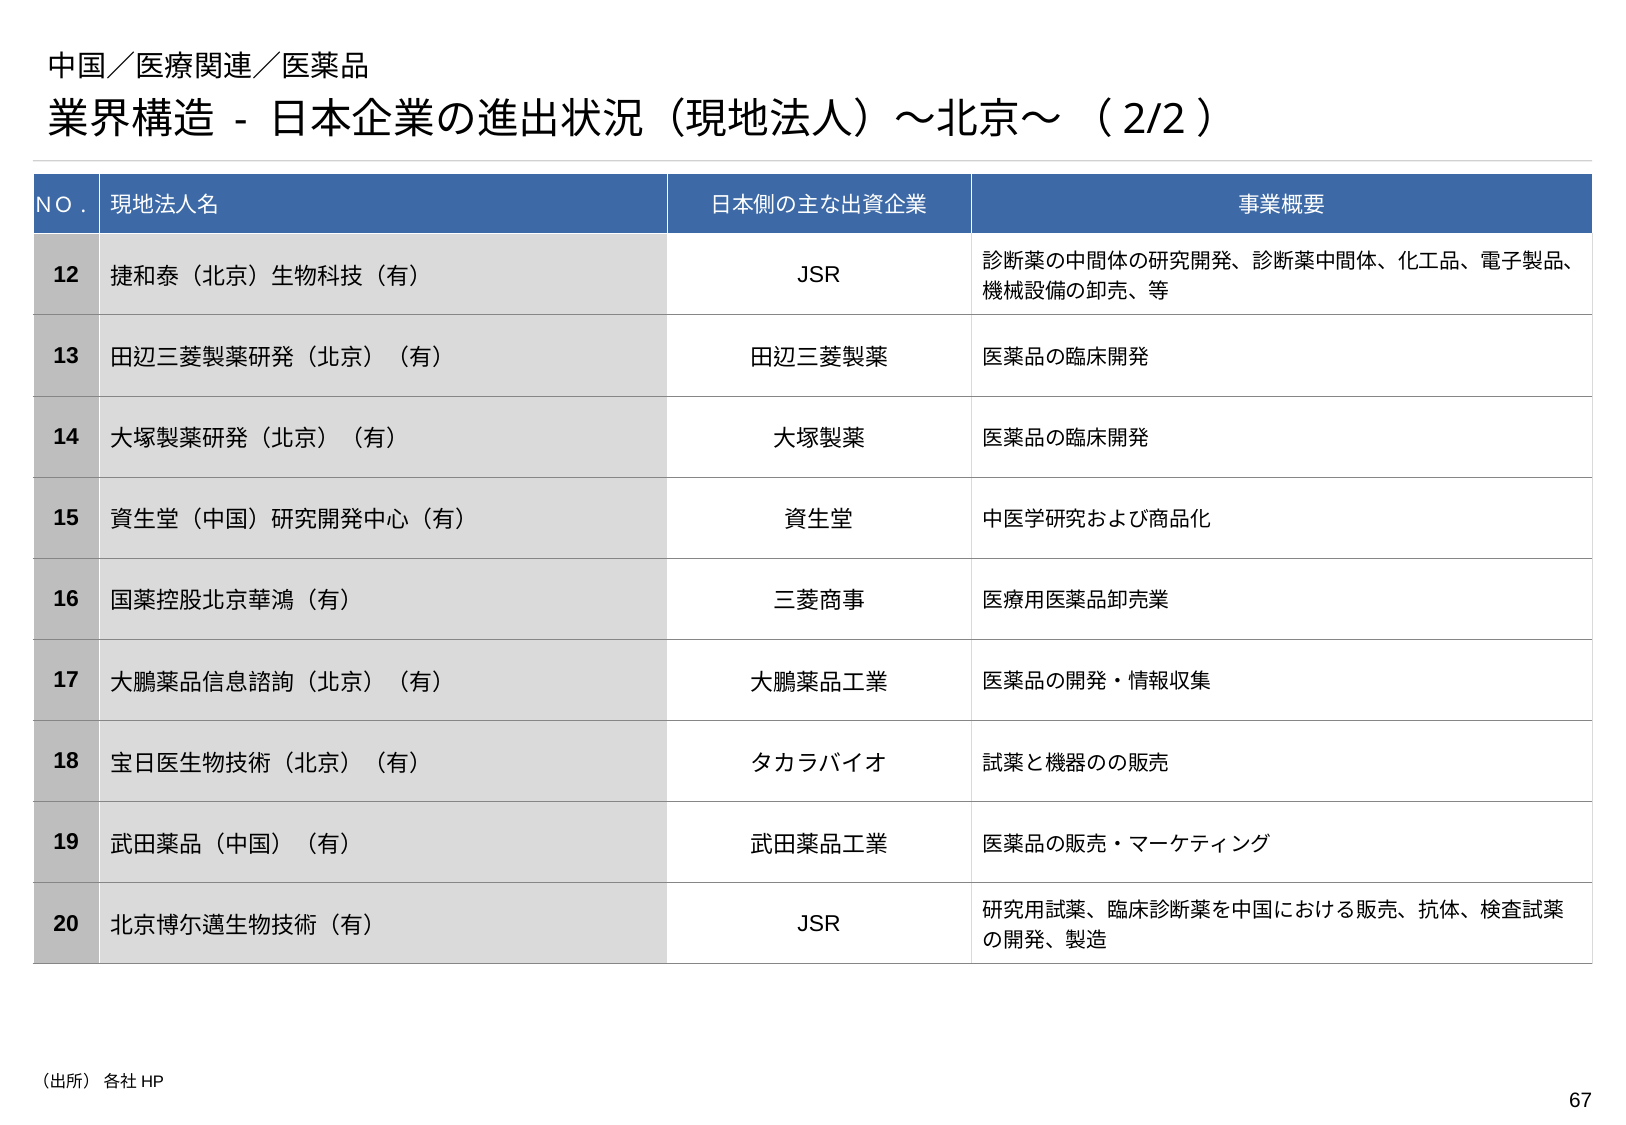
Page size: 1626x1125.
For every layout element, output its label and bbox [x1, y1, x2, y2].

table_header [34, 174, 99, 233]
table_cell [34, 397, 99, 477]
table_cell [34, 640, 99, 720]
table_cell [34, 559, 99, 639]
table_cell [668, 802, 971, 882]
table_cell [972, 234, 1592, 314]
table_header [100, 174, 667, 233]
table_cell [668, 883, 971, 963]
table_cell [668, 397, 971, 477]
table_cell [100, 397, 667, 477]
table_cell [100, 315, 667, 396]
table_cell [972, 802, 1592, 882]
list [32, 0, 1593, 149]
table_cell [972, 721, 1592, 801]
table_cell [100, 883, 667, 963]
table_cell [668, 559, 971, 639]
table_cell [972, 559, 1592, 639]
table_cell [100, 802, 667, 882]
table_cell [34, 315, 99, 396]
table_cell [100, 721, 667, 801]
table_cell [668, 234, 971, 314]
table_cell [34, 883, 99, 963]
table_cell [34, 478, 99, 558]
table_cell [34, 234, 99, 314]
table_cell [100, 640, 667, 720]
table_cell [972, 478, 1592, 558]
table_cell [100, 478, 667, 558]
table_cell [100, 559, 667, 639]
table_cell [972, 640, 1592, 720]
table_cell [34, 721, 99, 801]
table_cell [100, 234, 667, 314]
text_box [32, 1070, 1451, 1094]
table_cell [972, 397, 1592, 477]
table_cell [668, 478, 971, 558]
table_cell [34, 802, 99, 882]
table_cell [668, 721, 971, 801]
table_cell [972, 883, 1592, 963]
table_cell [668, 640, 971, 720]
table_cell [972, 315, 1592, 396]
table_header [668, 174, 971, 233]
table_cell [668, 315, 971, 396]
table_header [972, 174, 1592, 233]
